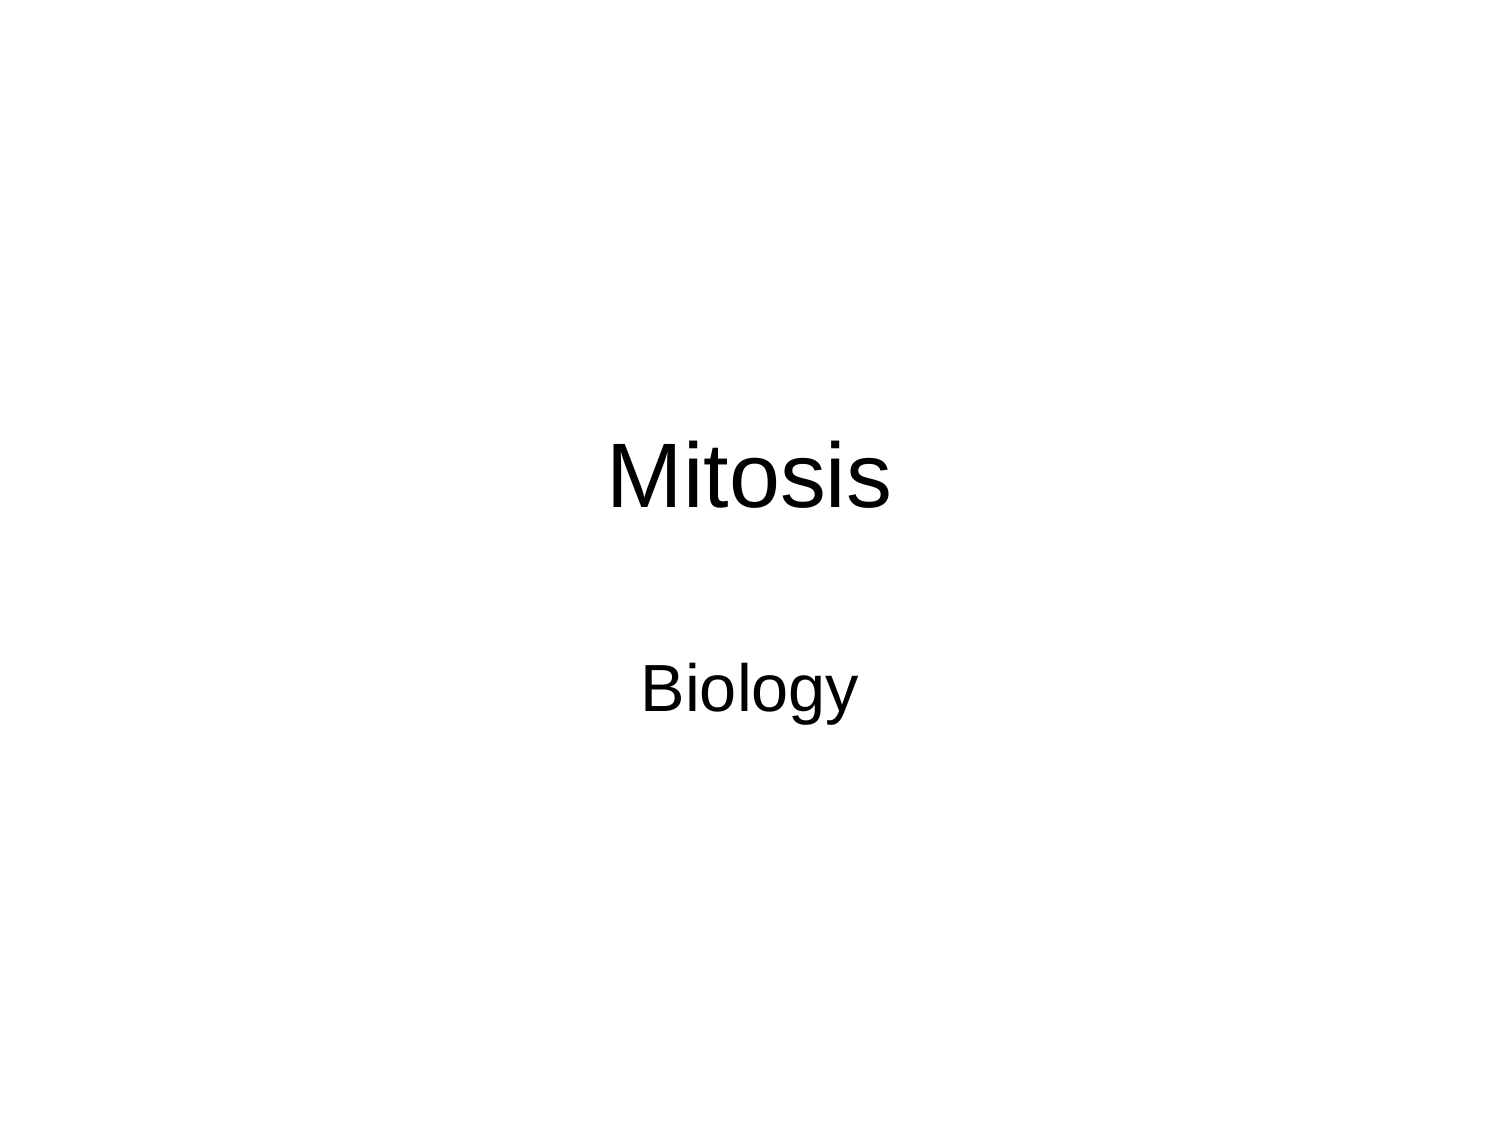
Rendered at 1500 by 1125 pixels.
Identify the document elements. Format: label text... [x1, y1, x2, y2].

subtitle Biology [225, 637, 1275, 925]
title Mitosis [112, 350, 1388, 592]
